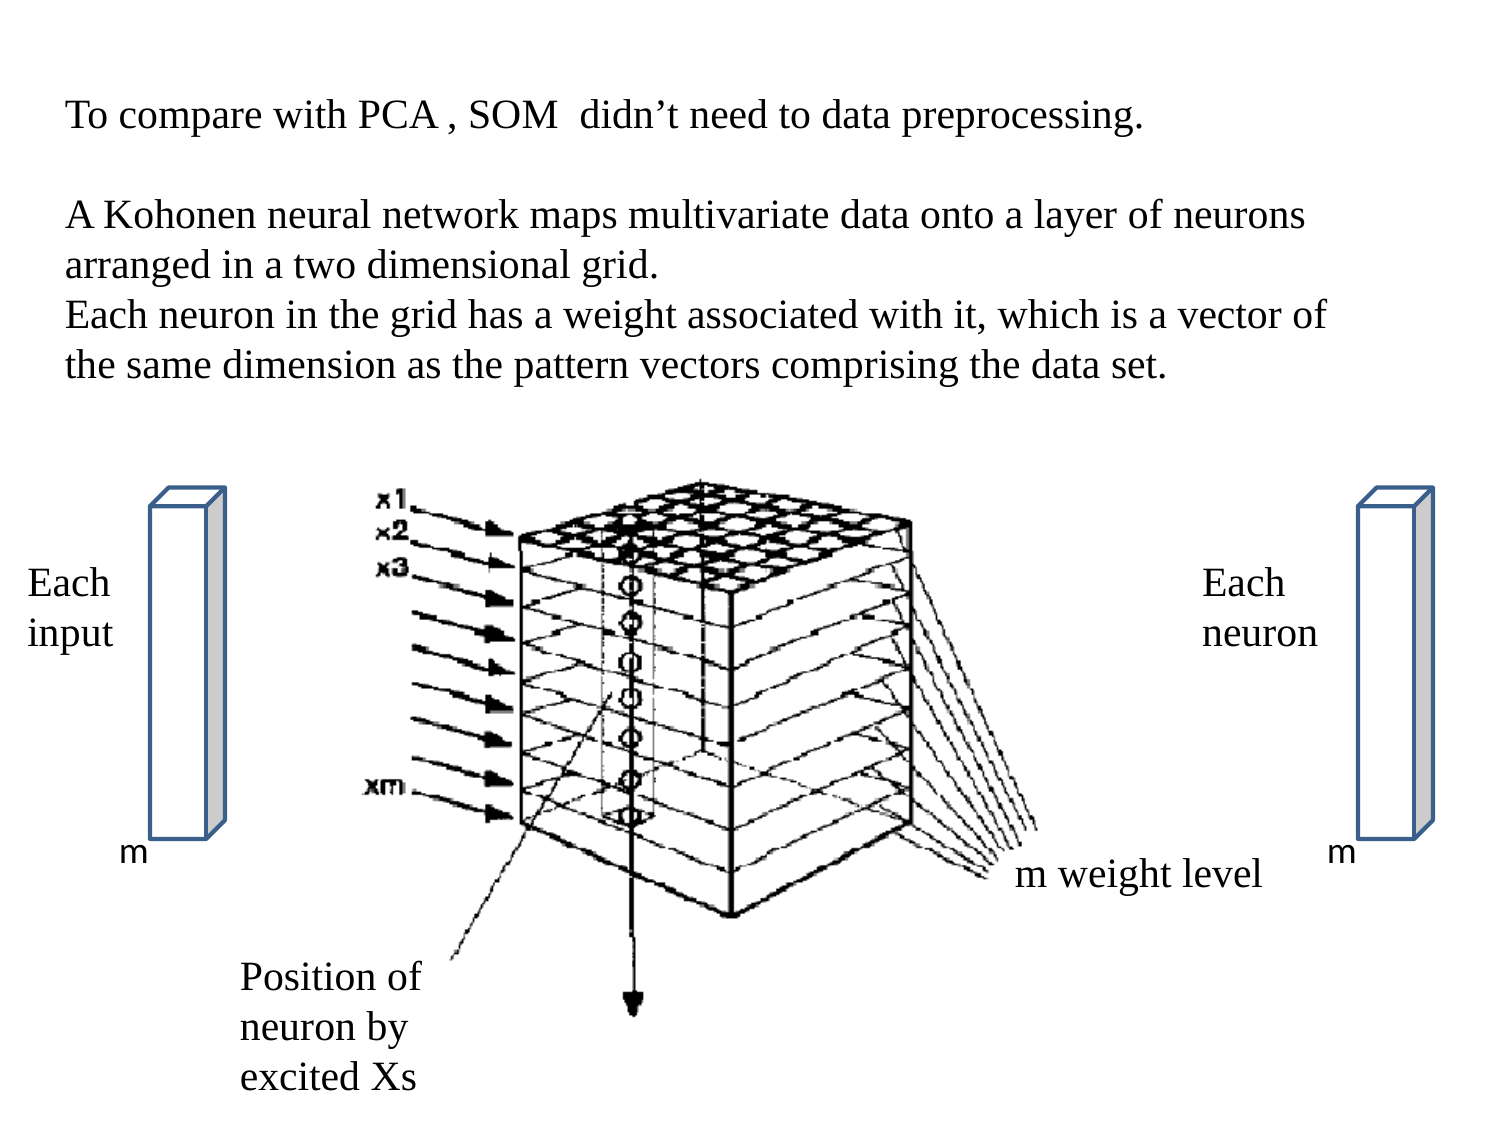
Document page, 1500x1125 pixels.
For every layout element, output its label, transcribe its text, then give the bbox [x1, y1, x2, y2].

text_box To compare with PCA , SOM didn’t need to data preprocessing. A Kohonen neural network maps multivariate data onto a layer of neurons arranged in a two dimensional grid. Each neuron in the grid has a weight associated with it, which is a vector of the same dimension as the pattern vectors comprising the data set. [49, 79, 1400, 395]
text_box Position of neuron by excited Xs [224, 941, 525, 1107]
text_box m [104, 818, 164, 878]
text_box [147, 485, 228, 842]
text_box [1355, 485, 1436, 842]
text_box Each neuron [1187, 547, 1358, 663]
text_box m [1312, 818, 1372, 878]
text_box Each input [12, 547, 150, 663]
text_box m weight level [1112, 838, 1279, 904]
picture [312, 447, 1109, 1025]
